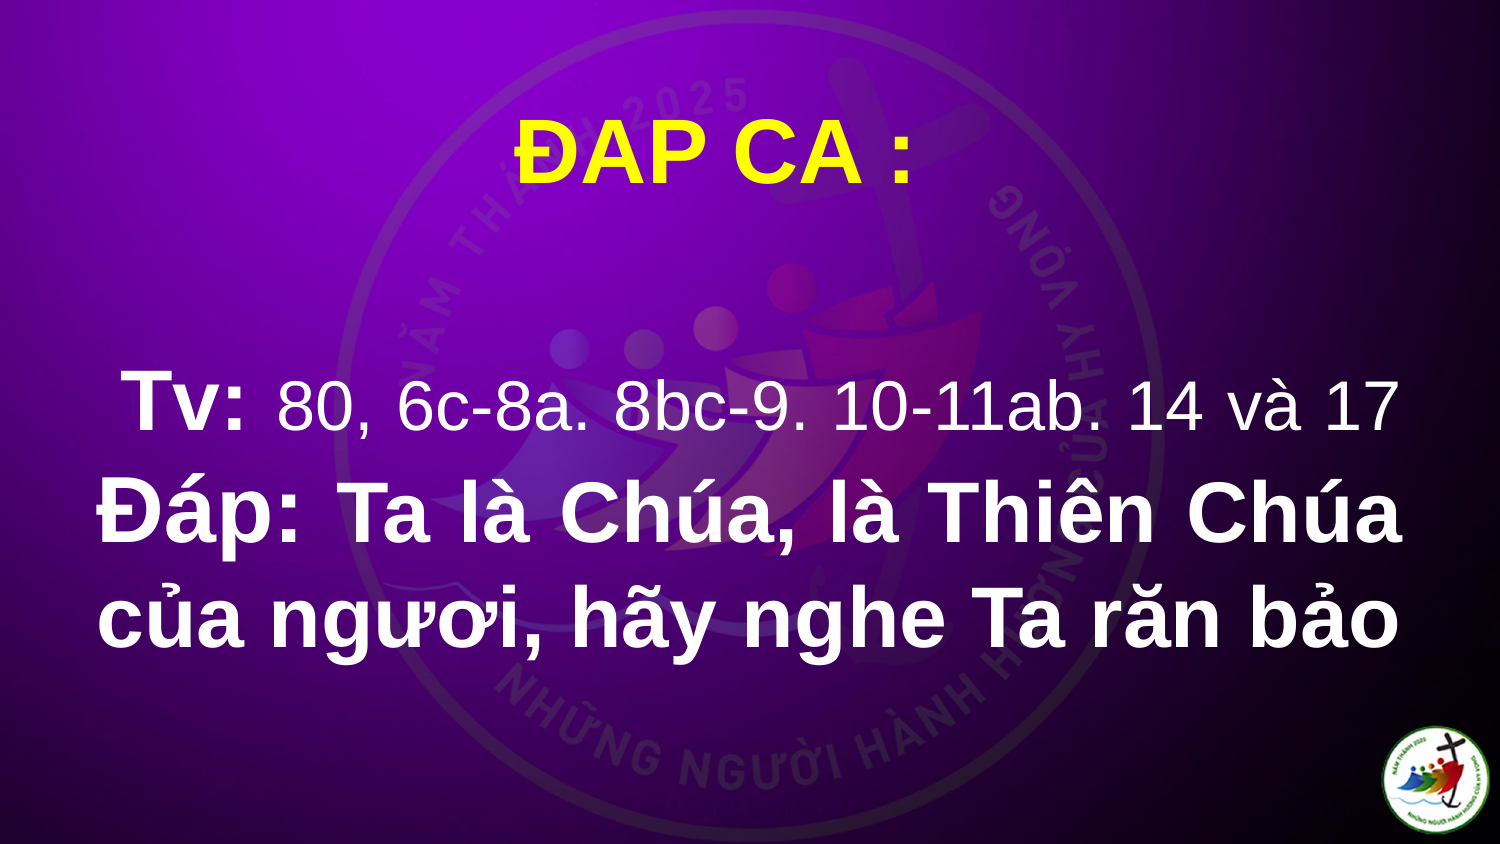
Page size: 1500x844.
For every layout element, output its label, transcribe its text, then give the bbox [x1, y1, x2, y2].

text_box ĐAP CA : [499, 84, 938, 209]
title Tv: 80, 6c-8a. 8bc-9. 10-11ab. 14 và 17 Ðáp: Ta là Chúa, là Thiên Chúa của ngươi, hãy nghe Ta răn bảo [81, 243, 1419, 766]
picture [0, 0, 1500, 844]
